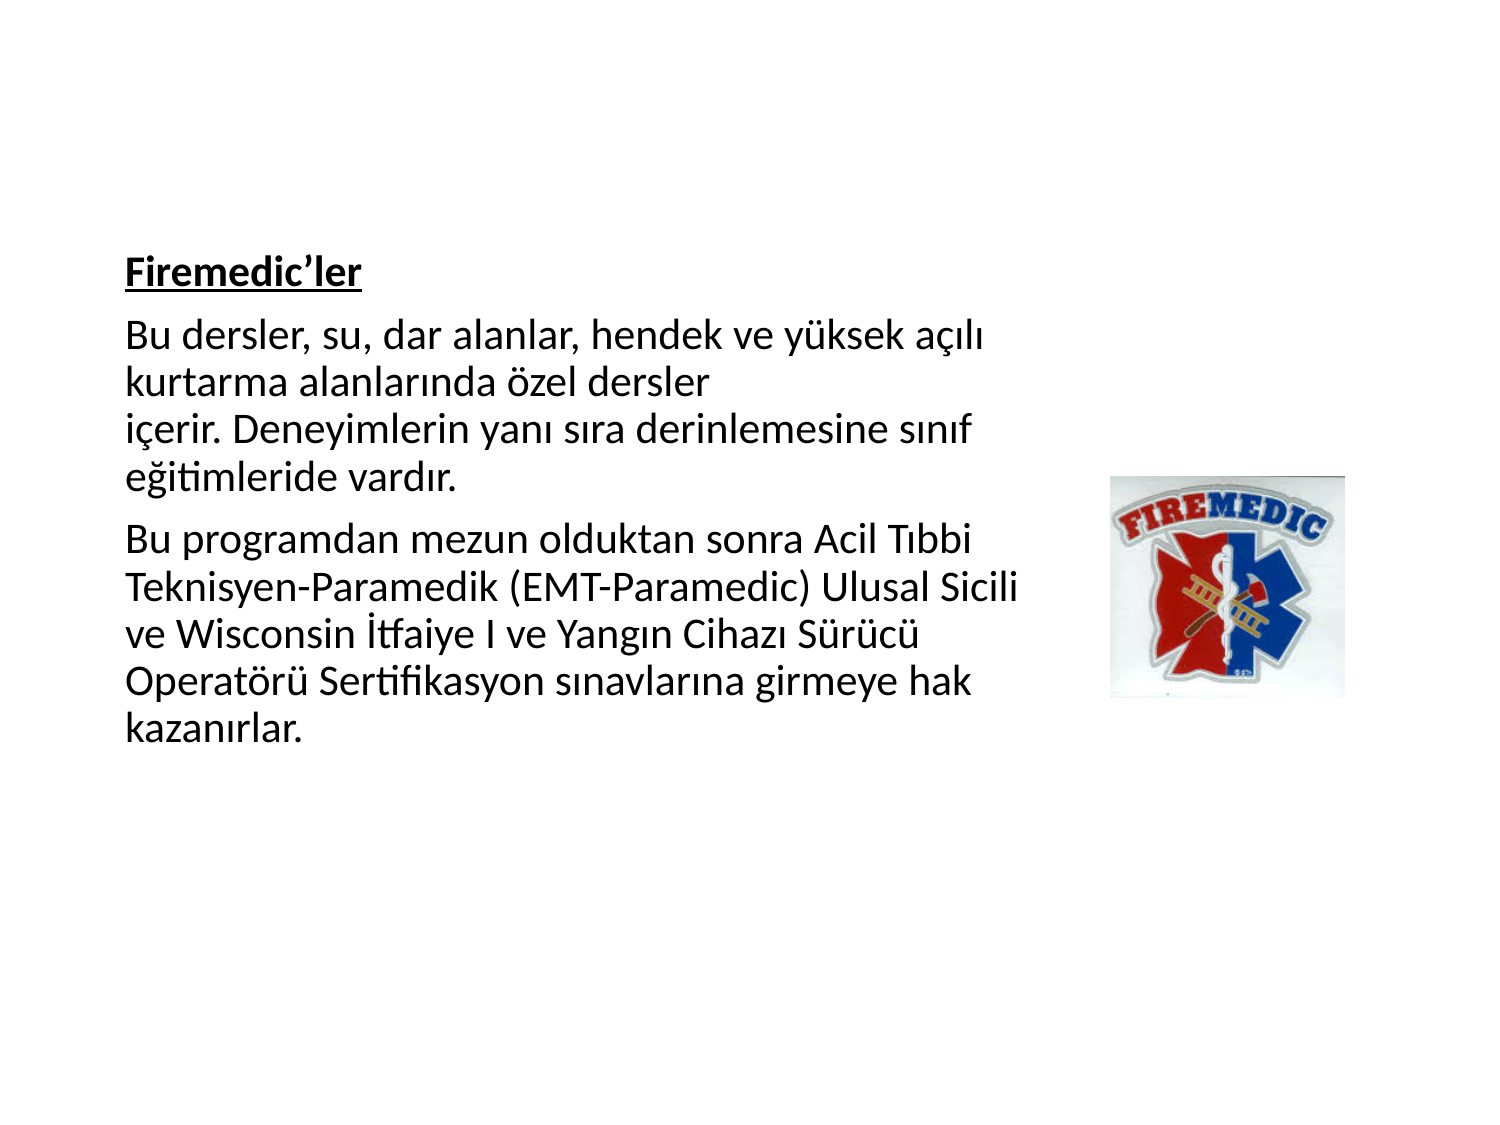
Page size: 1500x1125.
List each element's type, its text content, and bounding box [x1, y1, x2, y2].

list Firemedic’ler Bu dersler, su, dar alanlar, hendek ve yüksek açılı kurtarma alanlarında özel dersler içerir. Deneyimlerin yanı sıra derinlemesine sınıf eğitimleride vardır. Bu programdan mezun olduktan sonra Acil Tıbbi Teknisyen-Paramedik (EMT-Paramedic) Ulusal Sicili ve Wisconsin İtfaiye I ve Yangın Cihazı Sürücü Operatörü Sertifikasyon sınavlarına girmeye hak kazanırlar. [109, 241, 1057, 934]
picture [1110, 476, 1345, 698]
